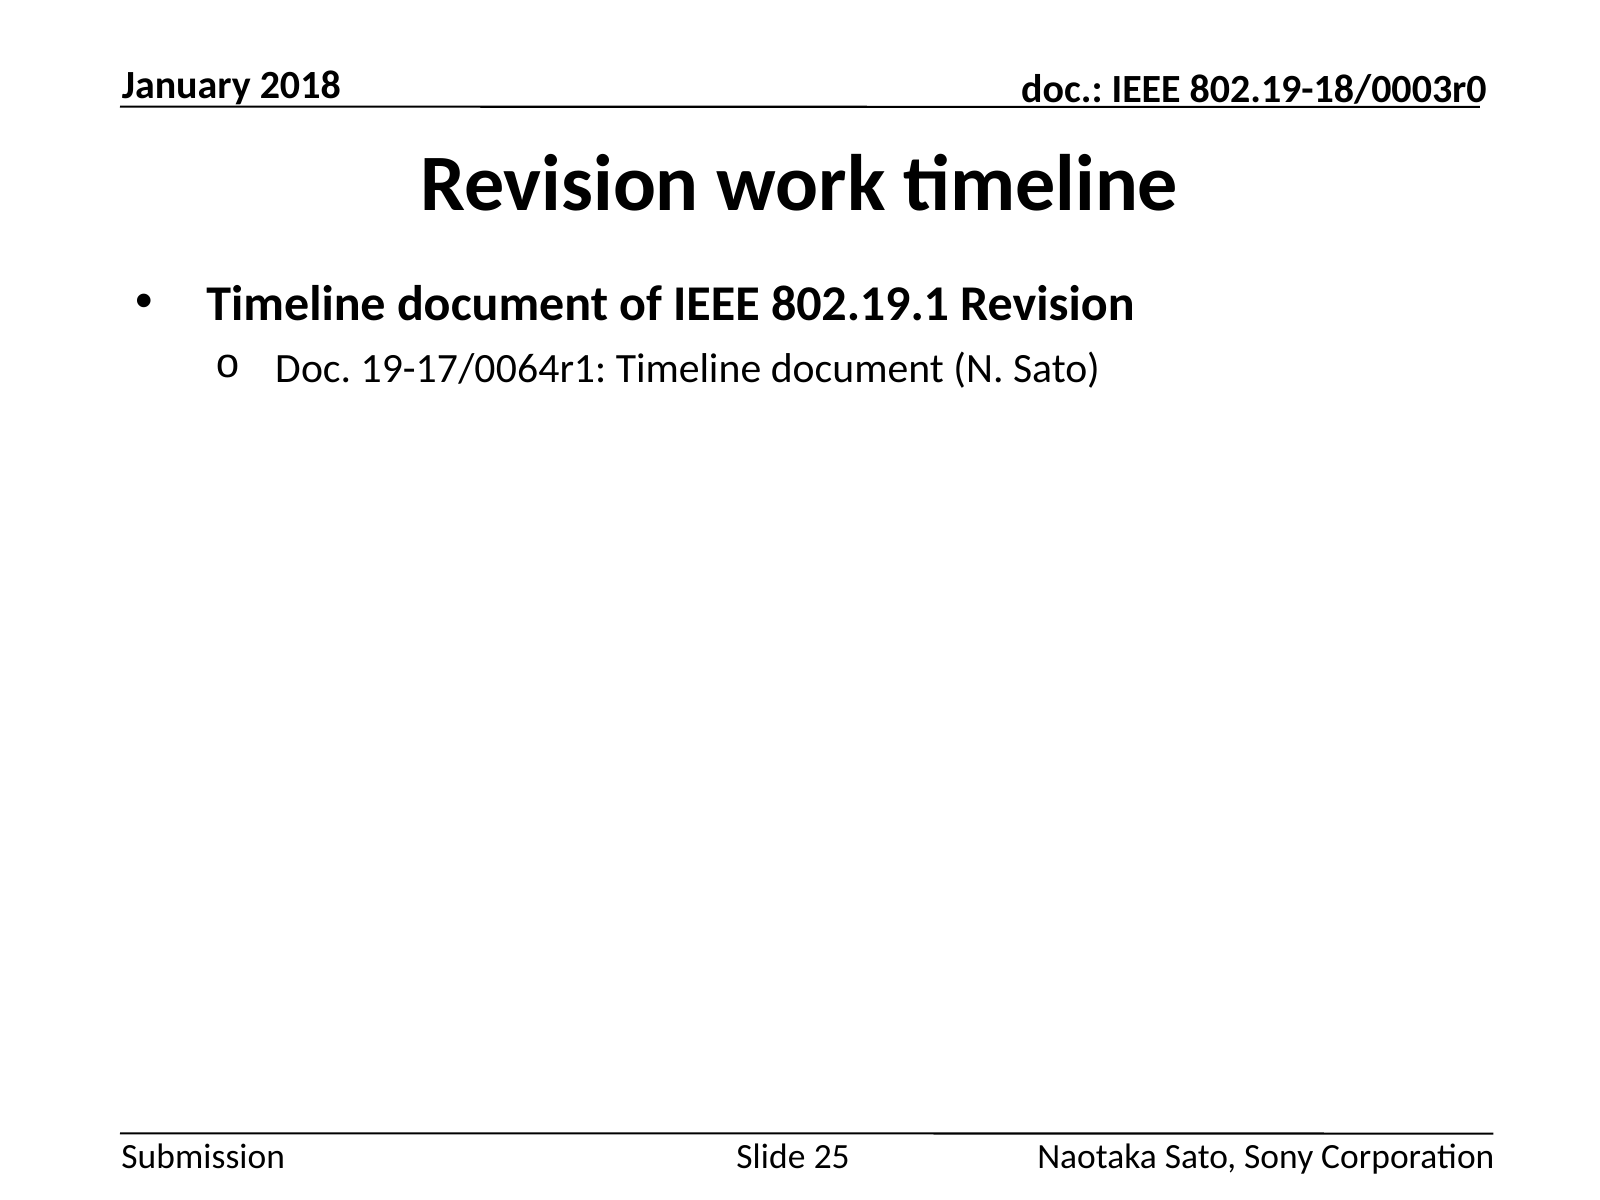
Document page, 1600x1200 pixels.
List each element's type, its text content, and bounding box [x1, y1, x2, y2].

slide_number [121, 58, 451, 107]
footer Naotaka Sato, Sony Corporation [937, 1132, 1495, 1174]
list Timeline document of IEEE 802.19.1 Revision Doc. 19-17/0064r1: Timeline document (N. Sato) [119, 262, 1480, 1126]
slide_number Slide 25 [733, 1132, 854, 1197]
title Revision work timeline [119, 119, 1480, 238]
